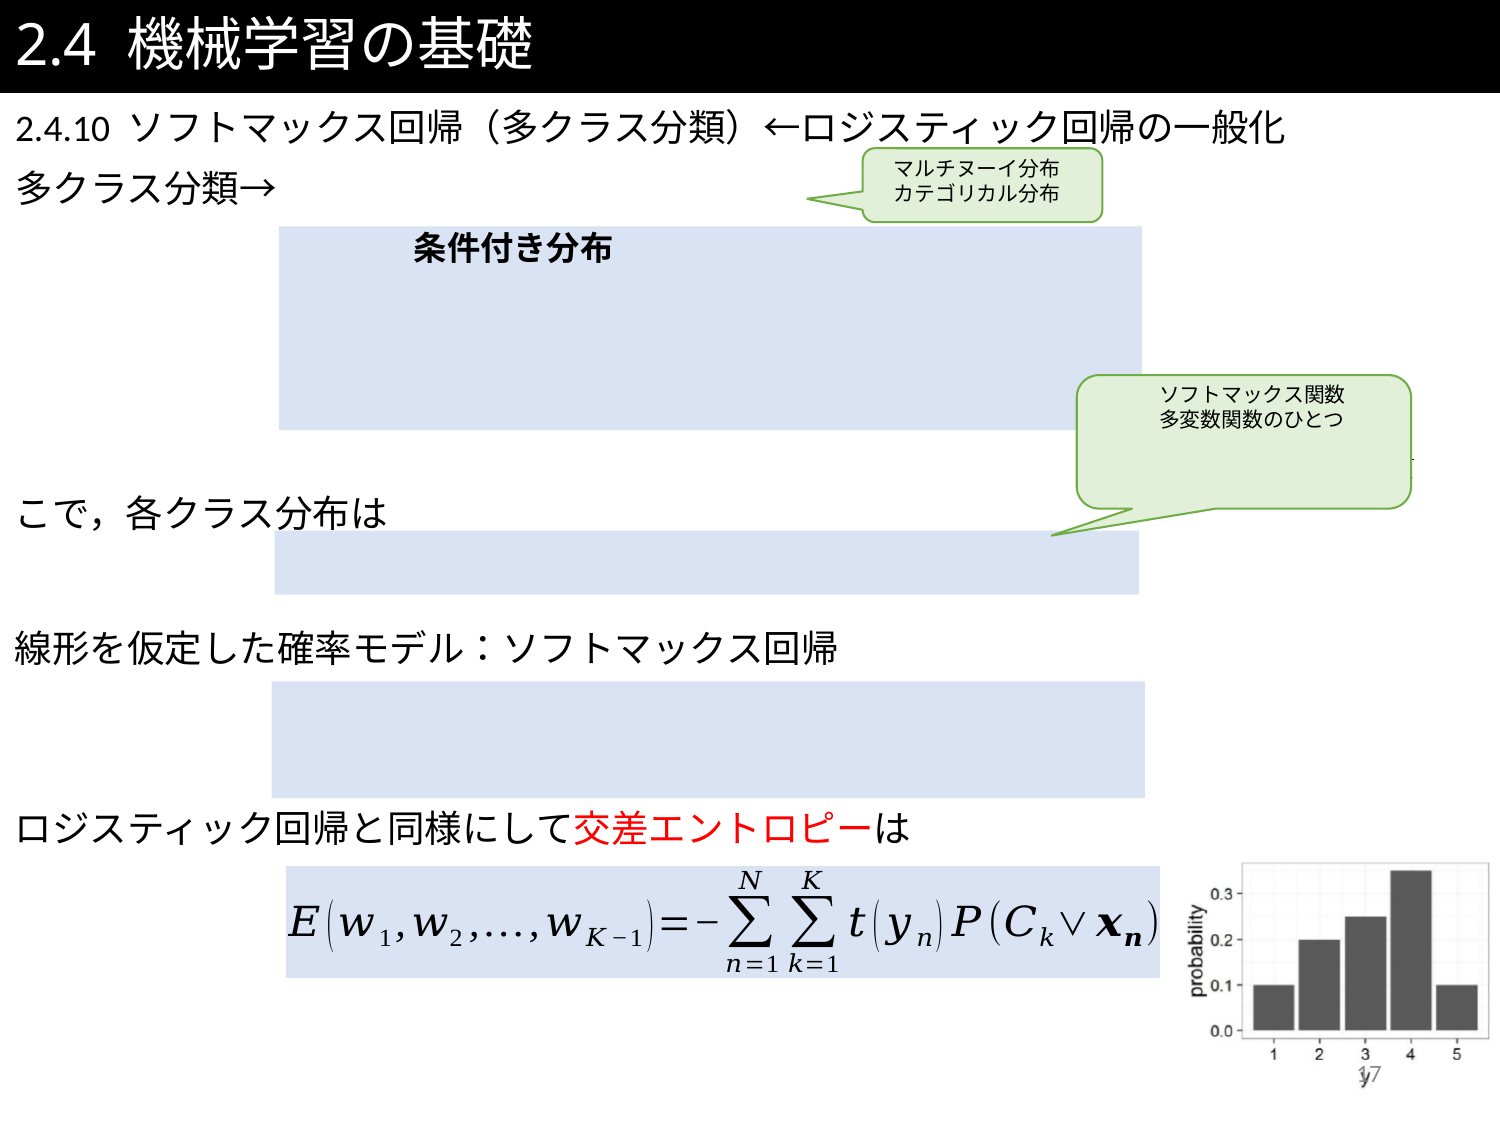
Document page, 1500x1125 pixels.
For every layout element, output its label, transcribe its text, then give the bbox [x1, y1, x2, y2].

text_box 2.4 機械学習の基礎 [0, 0, 1500, 93]
text_box [274, 530, 1140, 596]
text_box [278, 225, 1143, 431]
text_box [1050, 374, 1413, 537]
slide_number 17 [1059, 1042, 1397, 1103]
text_box [806, 147, 1104, 224]
text_box マルチヌーイ分布 カテゴリカル分布 [879, 148, 1075, 236]
text_box [271, 680, 1146, 799]
picture [1184, 851, 1490, 1095]
